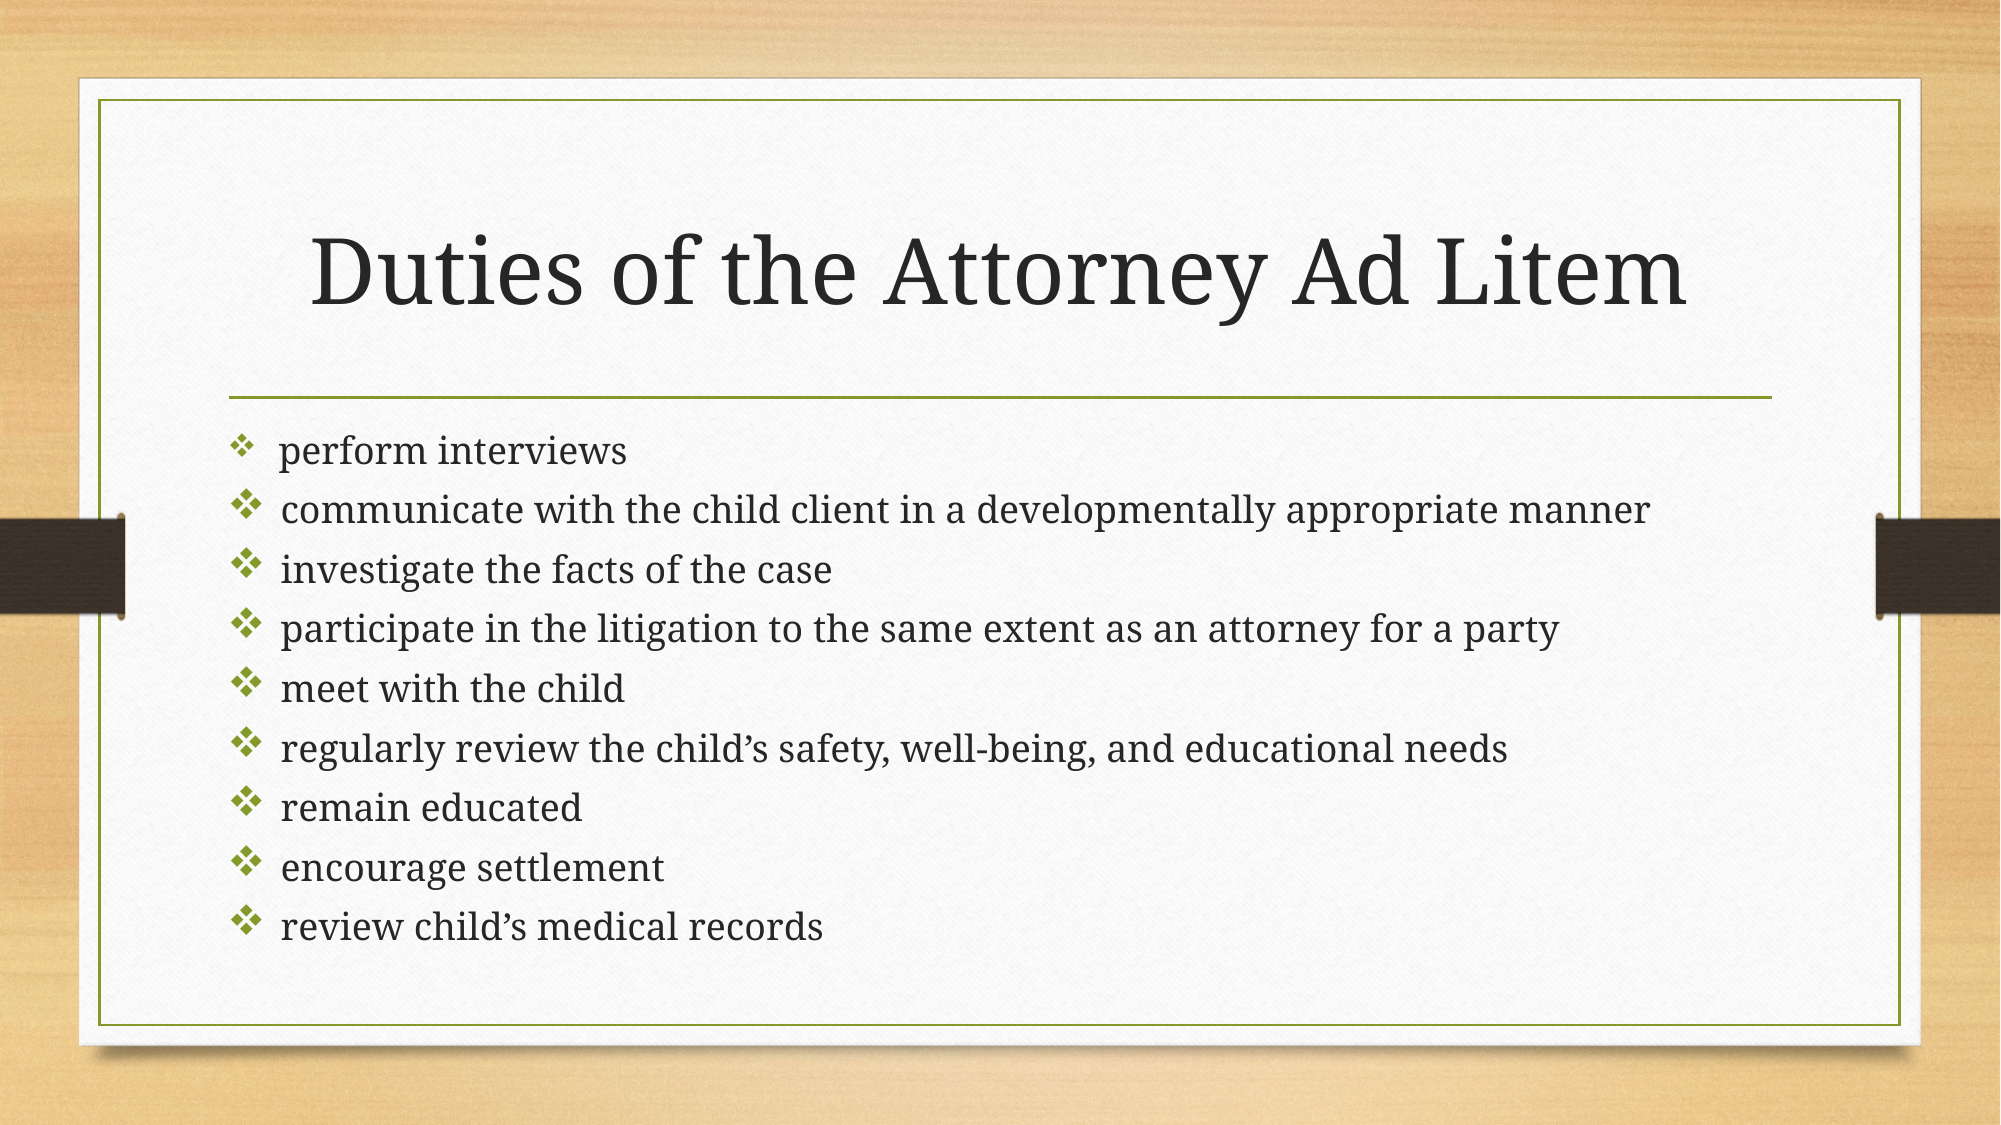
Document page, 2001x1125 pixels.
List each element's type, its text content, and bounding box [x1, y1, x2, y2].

list perform interviews communicate with the child client in a developmentally appropriate manner investigate the facts of the case participate in the litigation to the same extent as an attorney for a party meet with the child regularly review the child’s safety, well-being, and educational needs remain educated encourage settlement review child’s medical records [212, 419, 1788, 964]
picture [0, 0, 2001, 1125]
title Duties of the Attorney Ad Litem [212, 161, 1788, 375]
